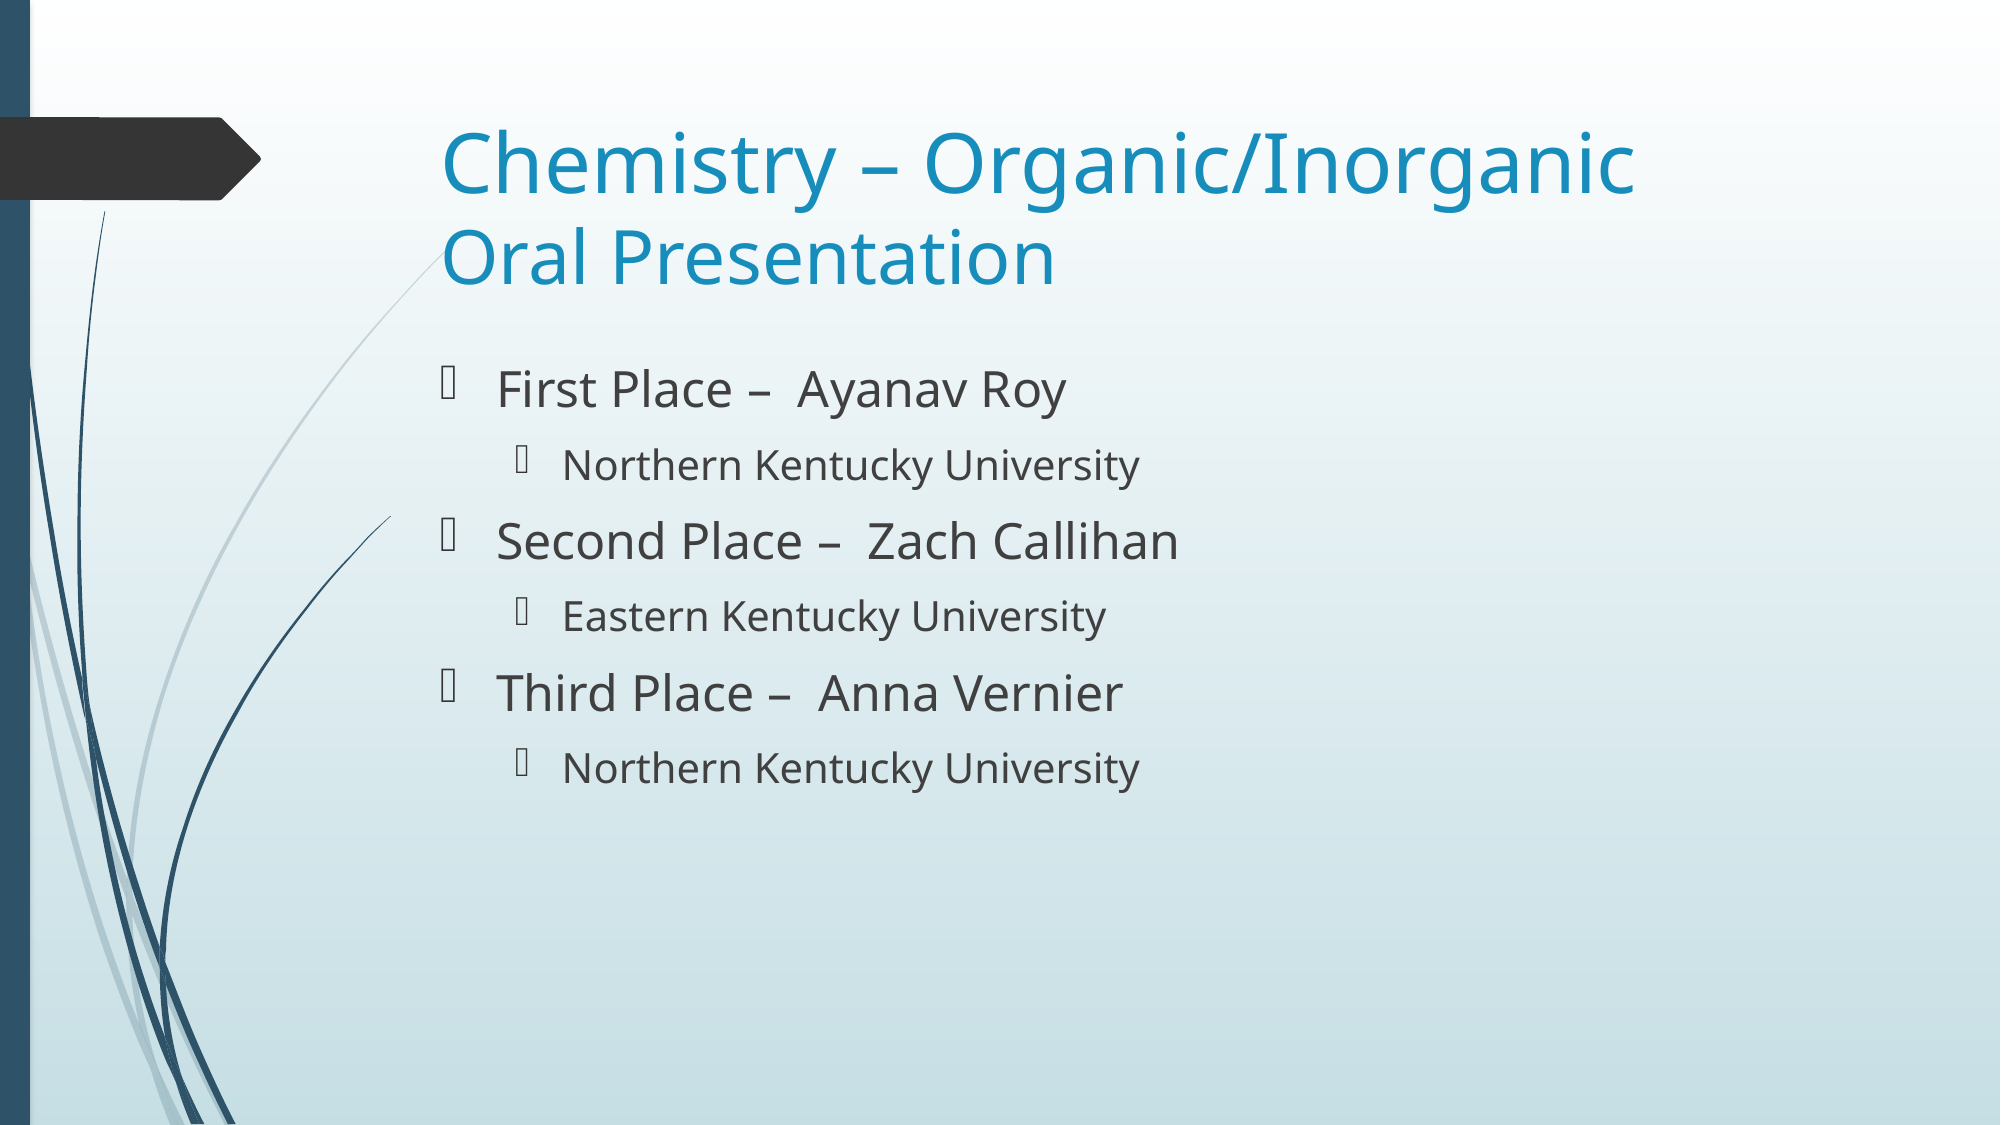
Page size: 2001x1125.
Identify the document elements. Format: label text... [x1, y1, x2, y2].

title Chemistry – Organic/Inorganic Oral Presentation [425, 102, 1888, 313]
list First Place – Ayanav Roy Northern Kentucky University Second Place – Zach Callihan Eastern Kentucky University Third Place – Anna Vernier Northern Kentucky University [424, 350, 1888, 970]
